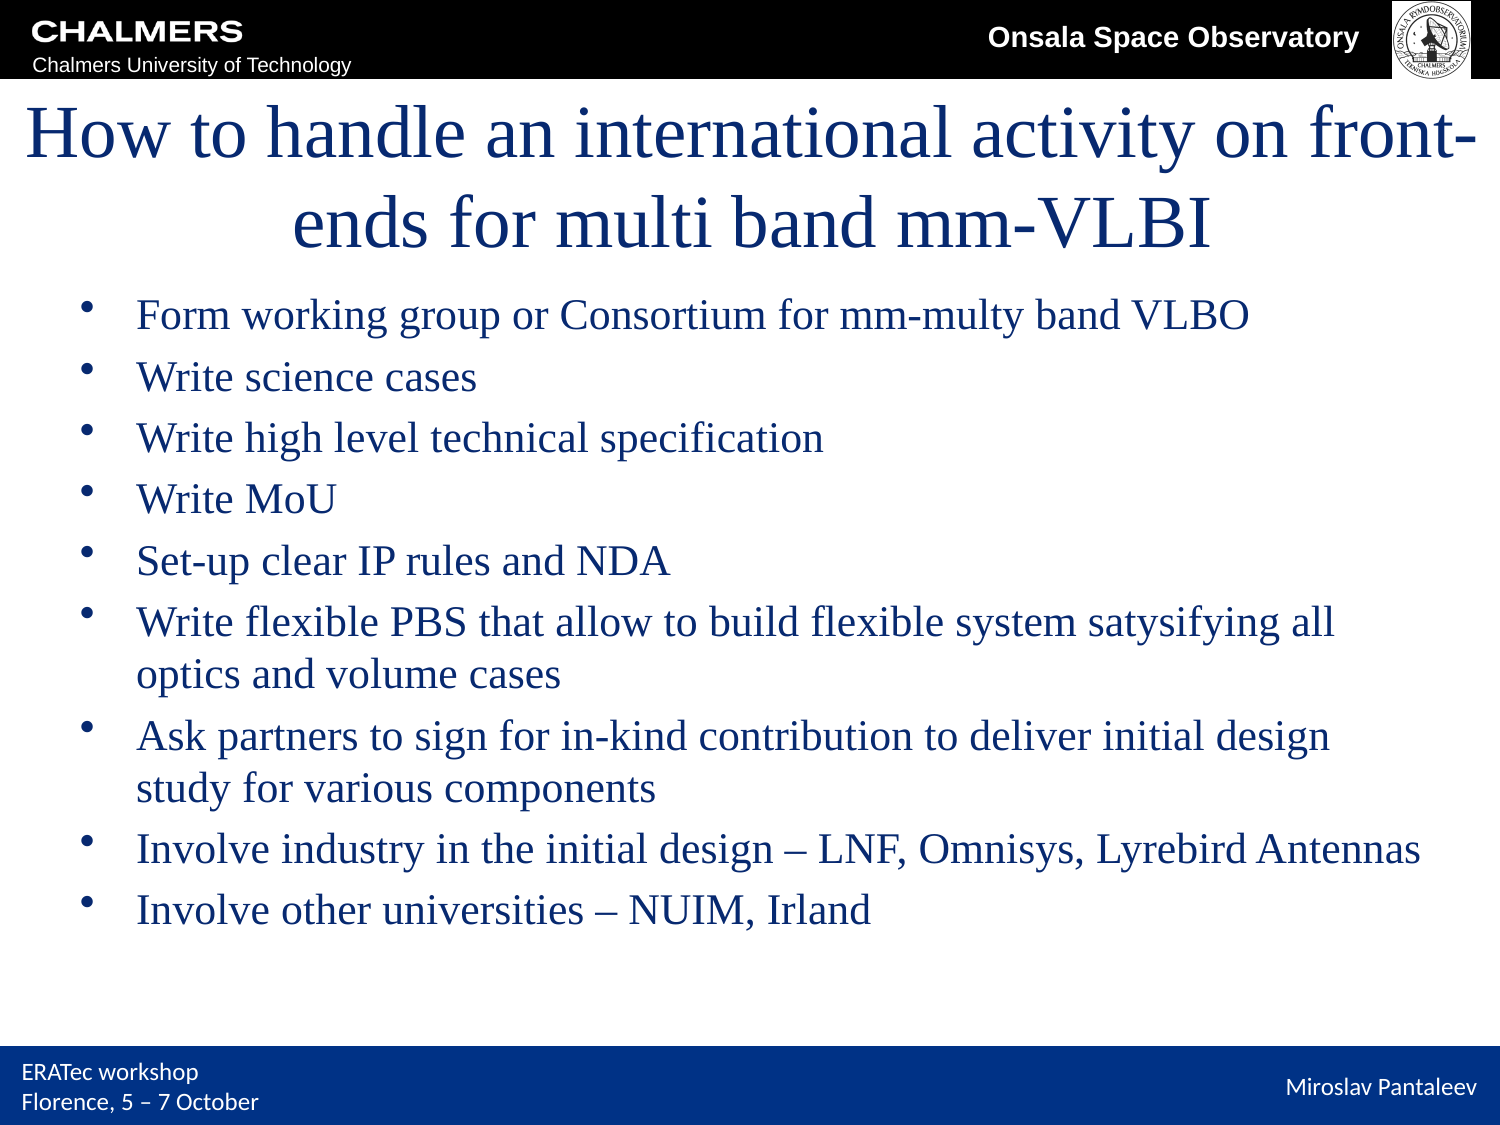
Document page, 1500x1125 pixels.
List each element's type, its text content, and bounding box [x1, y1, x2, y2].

title How to handle an international activity on front-ends for multi band mm-VLBI [5, 101, 1500, 245]
list Form working group or Consortium for mm-multy band VLBO Write science cases Write high level technical specification Write MoU Set-up clear IP rules and NDA Write flexible PBS that allow to build flexible system satysifying all optics and volume cases Ask partners to sign for in-kind contribution to deliver initial design study for various components Involve industry in the initial design – LNF, Omnisys, Lyrebird Antennas Involve other universities – NUIM, Irland [64, 278, 1448, 941]
picture [1392, 1, 1471, 79]
picture [2, 1, 272, 62]
